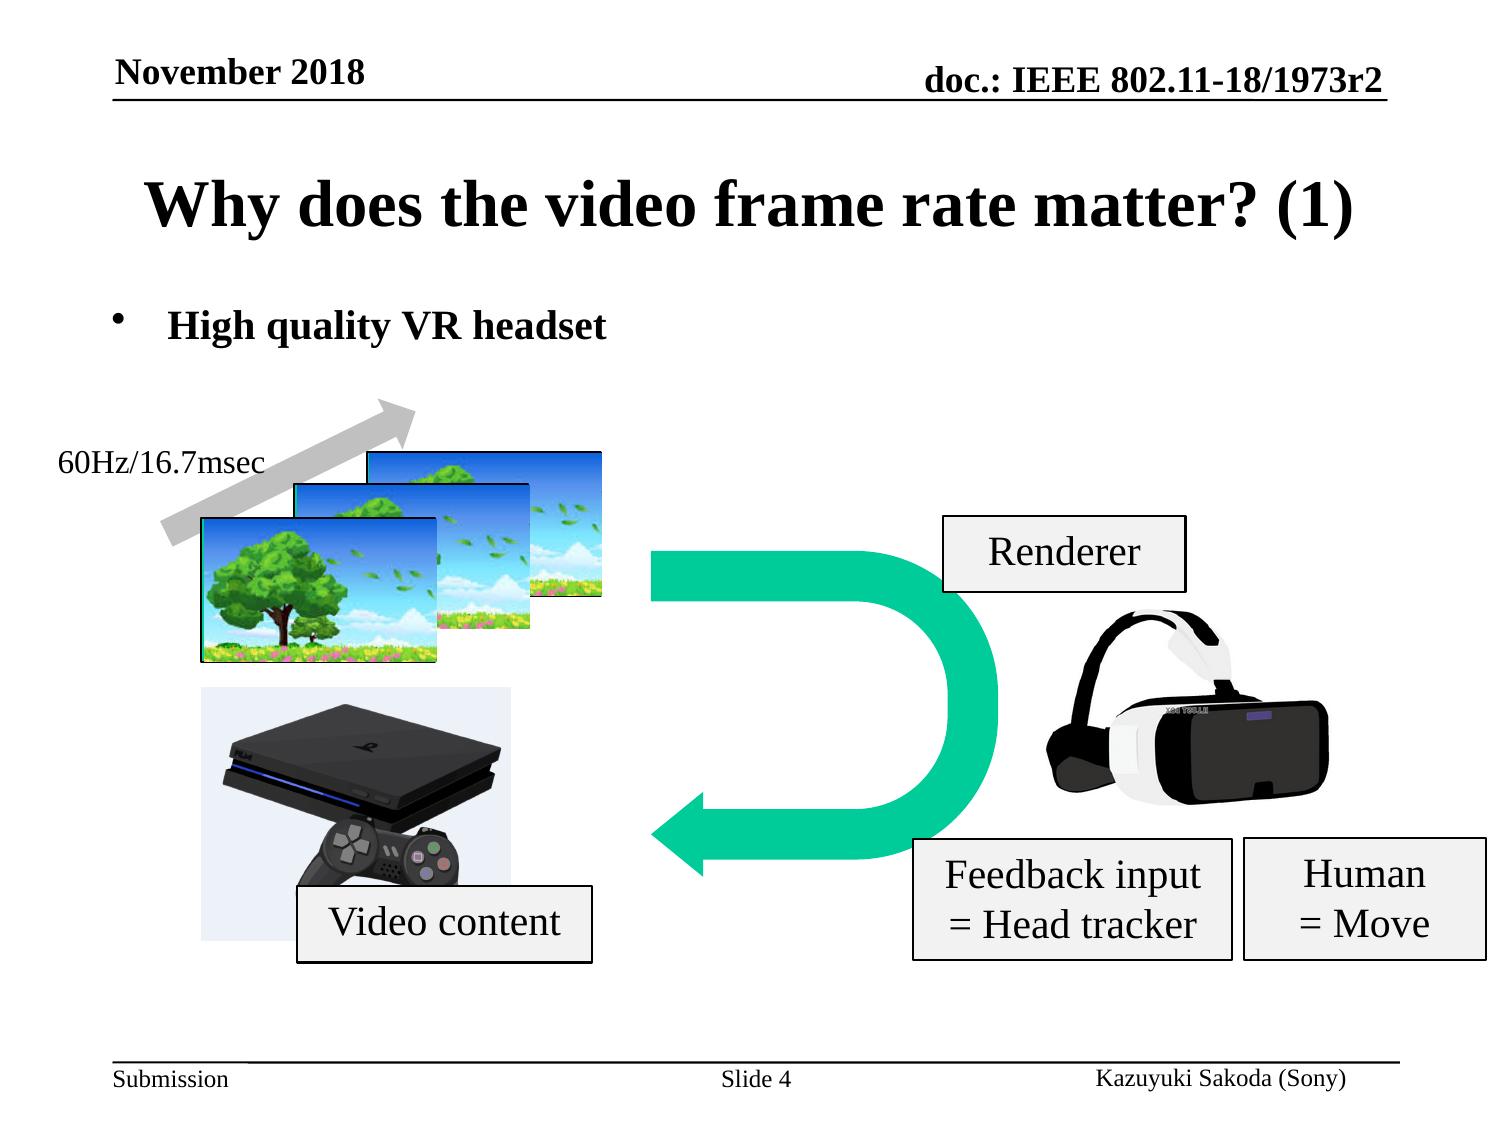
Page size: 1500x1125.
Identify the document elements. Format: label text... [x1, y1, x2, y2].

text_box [366, 451, 602, 597]
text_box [201, 517, 437, 662]
text_box [160, 468, 333, 547]
text_box Human = Move [1243, 837, 1486, 960]
text_box High quality VR headset [96, 290, 1424, 468]
title Why does the video frame rate matter? (1) [112, 112, 1388, 288]
picture [201, 686, 511, 941]
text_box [294, 484, 530, 629]
text_box Renderer [943, 515, 1186, 593]
text_box [650, 550, 999, 877]
text_box Feedback input = Head tracker [913, 838, 1233, 960]
text_box Video content [297, 886, 592, 963]
text_box 60Hz/16.7msec [42, 432, 281, 488]
slide_number Slide 4 [712, 1062, 800, 1093]
picture [1036, 594, 1335, 817]
